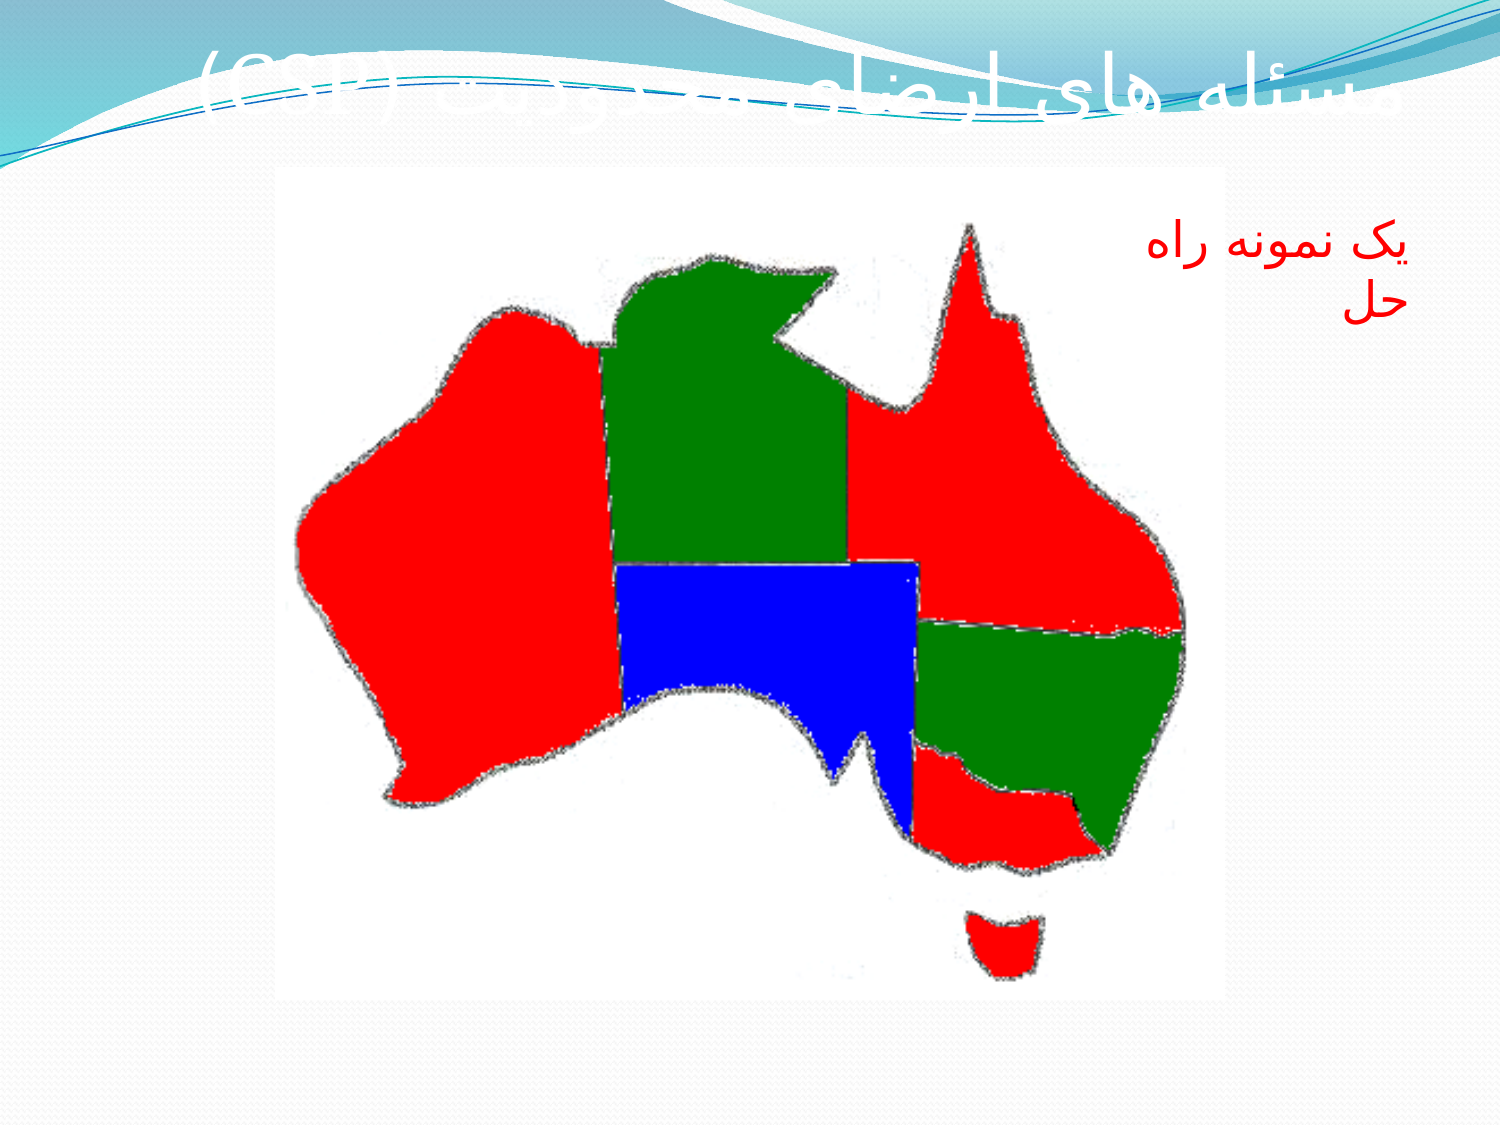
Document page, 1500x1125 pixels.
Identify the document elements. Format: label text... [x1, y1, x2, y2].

text_box مسئله های ارضای محدوديت (CSP) [74, 12, 1425, 150]
picture [274, 167, 1226, 1001]
text_box يک نمونه راه حل [1234, 199, 1425, 335]
